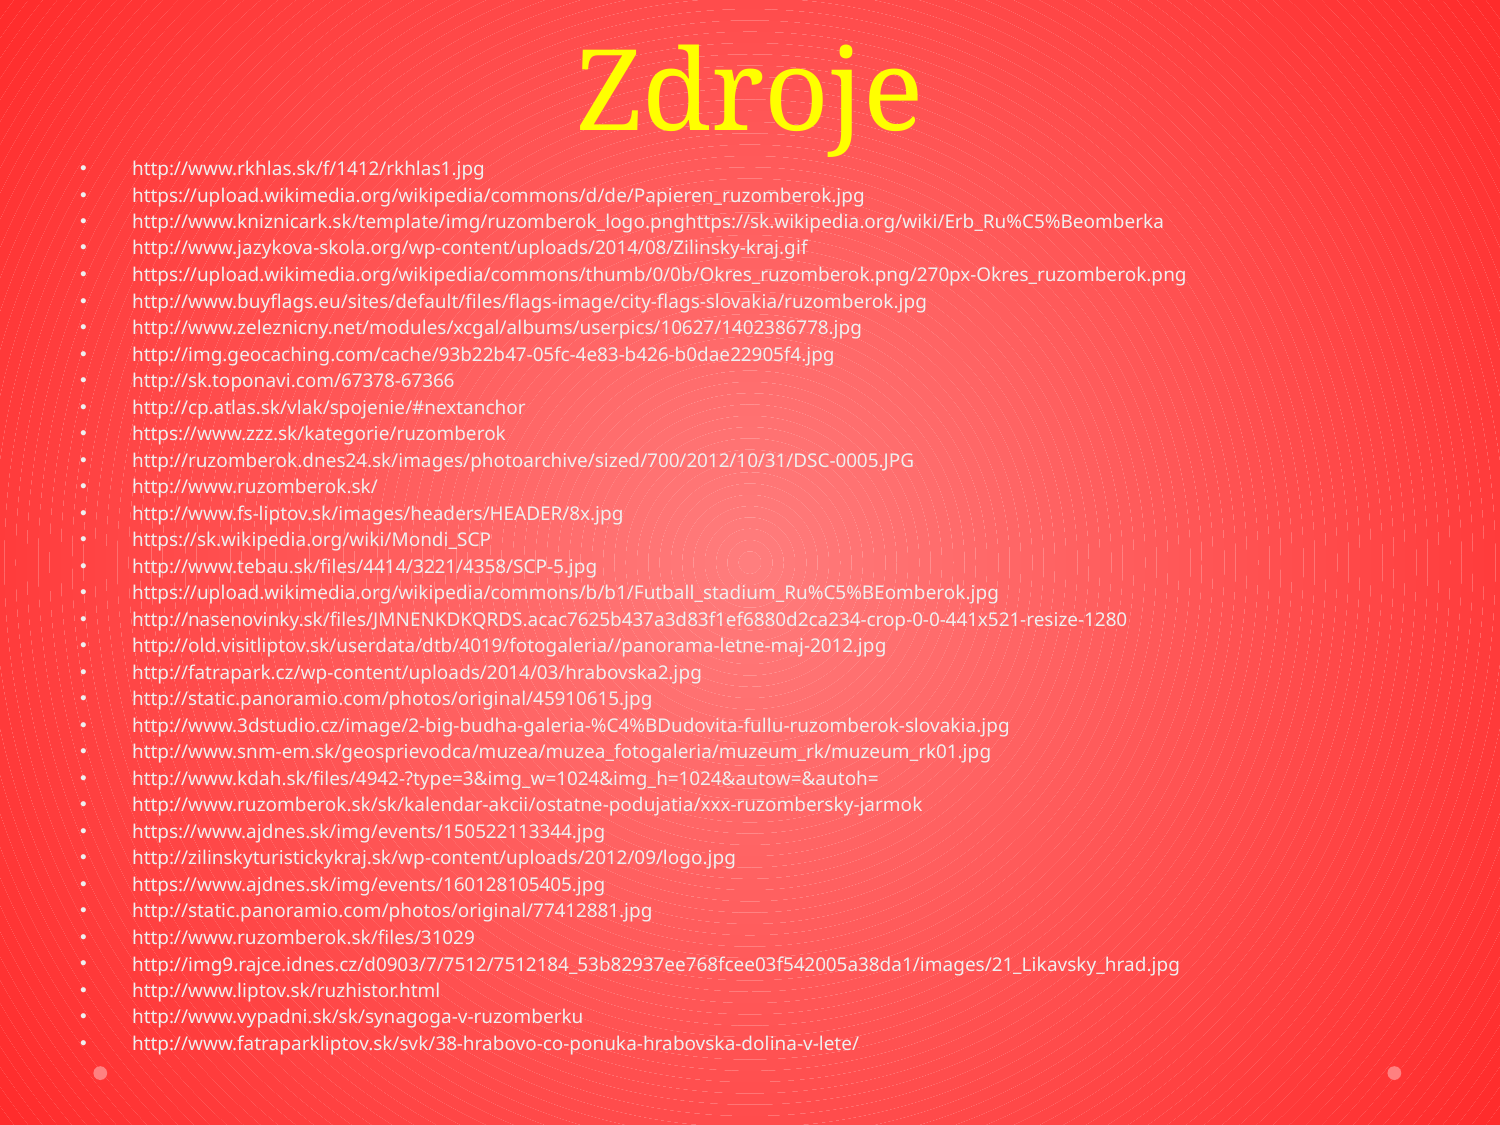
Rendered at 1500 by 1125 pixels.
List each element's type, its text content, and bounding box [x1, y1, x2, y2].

list http://www.rkhlas.sk/f/1412/rkhlas1.jpg https://upload.wikimedia.org/wikipedia/commons/d/de/Papieren_ruzomberok.jpg http://www.kniznicark.sk/template/img/ruzomberok_logo.pnghttps://sk.wikipedia.org/wiki/Erb_Ru%C5%Beomberka http://www.jazykova-skola.org/wp-content/uploads/2014/08/Zilinsky-kraj.gif https://upload.wikimedia.org/wikipedia/commons/thumb/0/0b/Okres_ruzomberok.png/270px-Okres_ruzomberok.png http://www.buyflags.eu/sites/default/files/flags-image/city-flags-slovakia/ruzomberok.jpg http://www.zeleznicny.net/modules/xcgal/albums/userpics/10627/1402386778.jpg http://img.geocaching.com/cache/93b22b47-05fc-4e83-b426-b0dae22905f4.jpg http://sk.toponavi.com/67378-67366 http://cp.atlas.sk/vlak/spojenie/#nextanchor https://www.zzz.sk/kategorie/ruzomberok http://ruzomberok.dnes24.sk/images/photoarchive/sized/700/2012/10/31/DSC-0005.JPG http://www.ruzomberok.sk/ http://www.fs-liptov.sk/images/headers/HEADER/8x.jpg https://sk.wikipedia.org/wiki/Mondi_SCP http://www.tebau.sk/files/4414/3221/4358/SCP-5.jpg https://upload.wikimedia.org/wikipedia/commons/b/b1/Futball_stadium_Ru%C5%BEomberok.jpg http://nasenovinky.sk/files/JMNENKDKQRDS.acac7625b437a3d83f1ef6880d2ca234-crop-0-0-441x521-resize-1280 http://old.visitliptov.sk/userdata/dtb/4019/fotogaleria//panorama-letne-maj-2012.jpg http://fatrapark.cz/wp-content/uploads/2014/03/hrabovska2.jpg http://static.panoramio.com/photos/original/45910615.jpg http://www.3dstudio.cz/image/2-big-budha-galeria-%C4%BDudovita-fullu-ruzomberok-slovakia.jpg http://www.snm-em.sk/geosprievodca/muzea/muzea_fotogaleria/muzeum_rk/muzeum_rk01.jpg http://www.kdah.sk/files/4942-?type=3&img_w=1024&img_h=1024&autow=&autoh= http://www.ruzomberok.sk/sk/kalendar-akcii/ostatne-podujatia/xxx-ruzombersky-jarmok https://www.ajdnes.sk/img/events/150522113344.jpg http://zilinskyturistickykraj.sk/wp-content/uploads/2012/09/logo.jpg https://www.ajdnes.sk/img/events/160128105405.jpg http://static.panoramio.com/photos/original/77412881.jpg http://www.ruzomberok.sk/files/31029 http://img9.rajce.idnes.cz/d0903/7/7512/7512184_53b82937ee768fcee03f542005a38da1/images/21_Likavsky_hrad.jpg http://www.liptov.sk/ruzhistor.html http://www.vypadni.sk/sk/synagoga-v-ruzomberku http://www.fatraparkliptov.sk/svk/38-hrabovo-co-ponuka-hrabovska-dolina-v-lete/ [64, 149, 1471, 1071]
title Zdroje [75, 0, 1425, 149]
